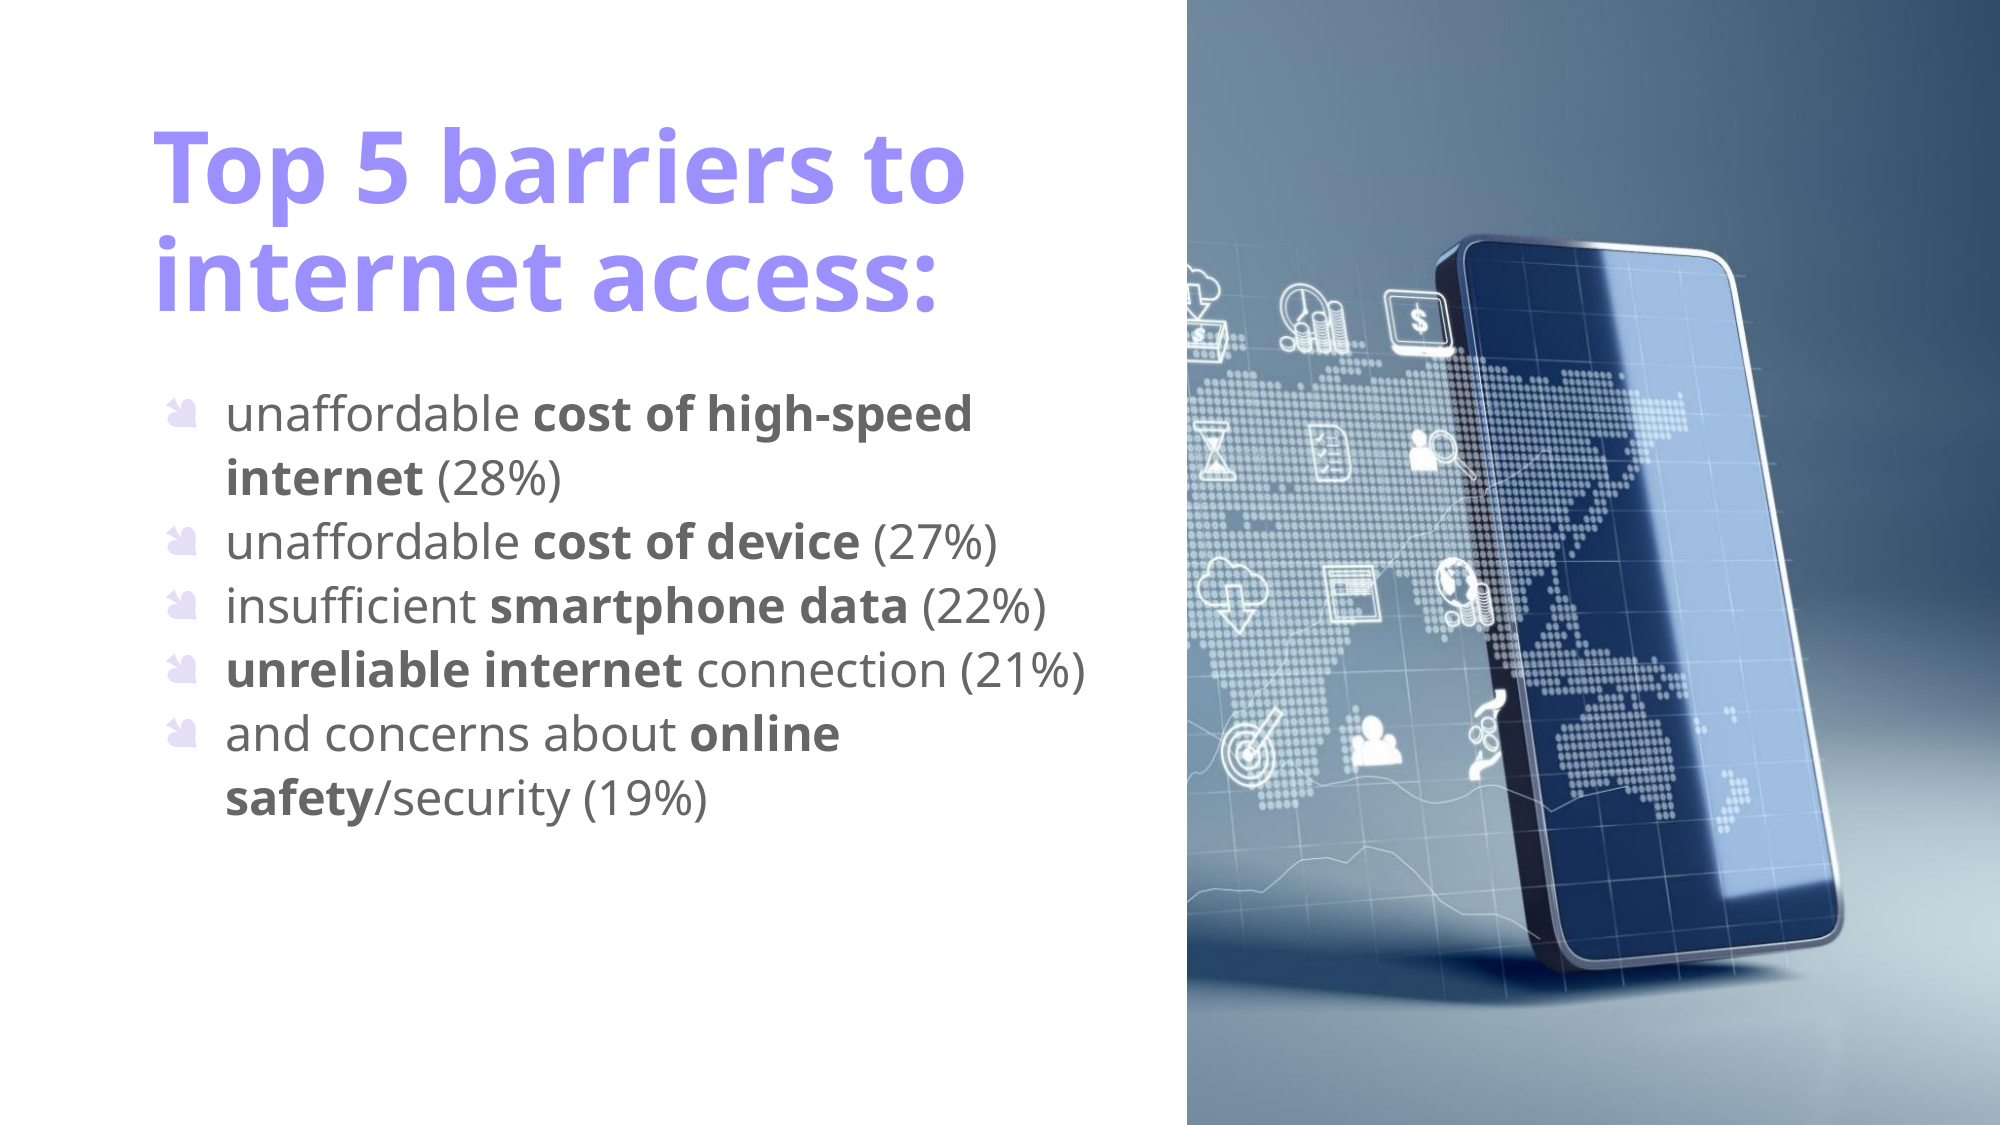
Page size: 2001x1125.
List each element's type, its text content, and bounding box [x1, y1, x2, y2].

text_box [0, 0, 1187, 1125]
list unaffordable cost of high-speed internet (28%) unaffordable cost of device (27%) insufficient smartphone data (22%) unreliable internet connection (21%) and concerns about online safety/security (19%) [137, 369, 1108, 860]
picture [1187, 0, 2000, 1125]
title Top 5 barriers to internet access: [137, 0, 1108, 341]
